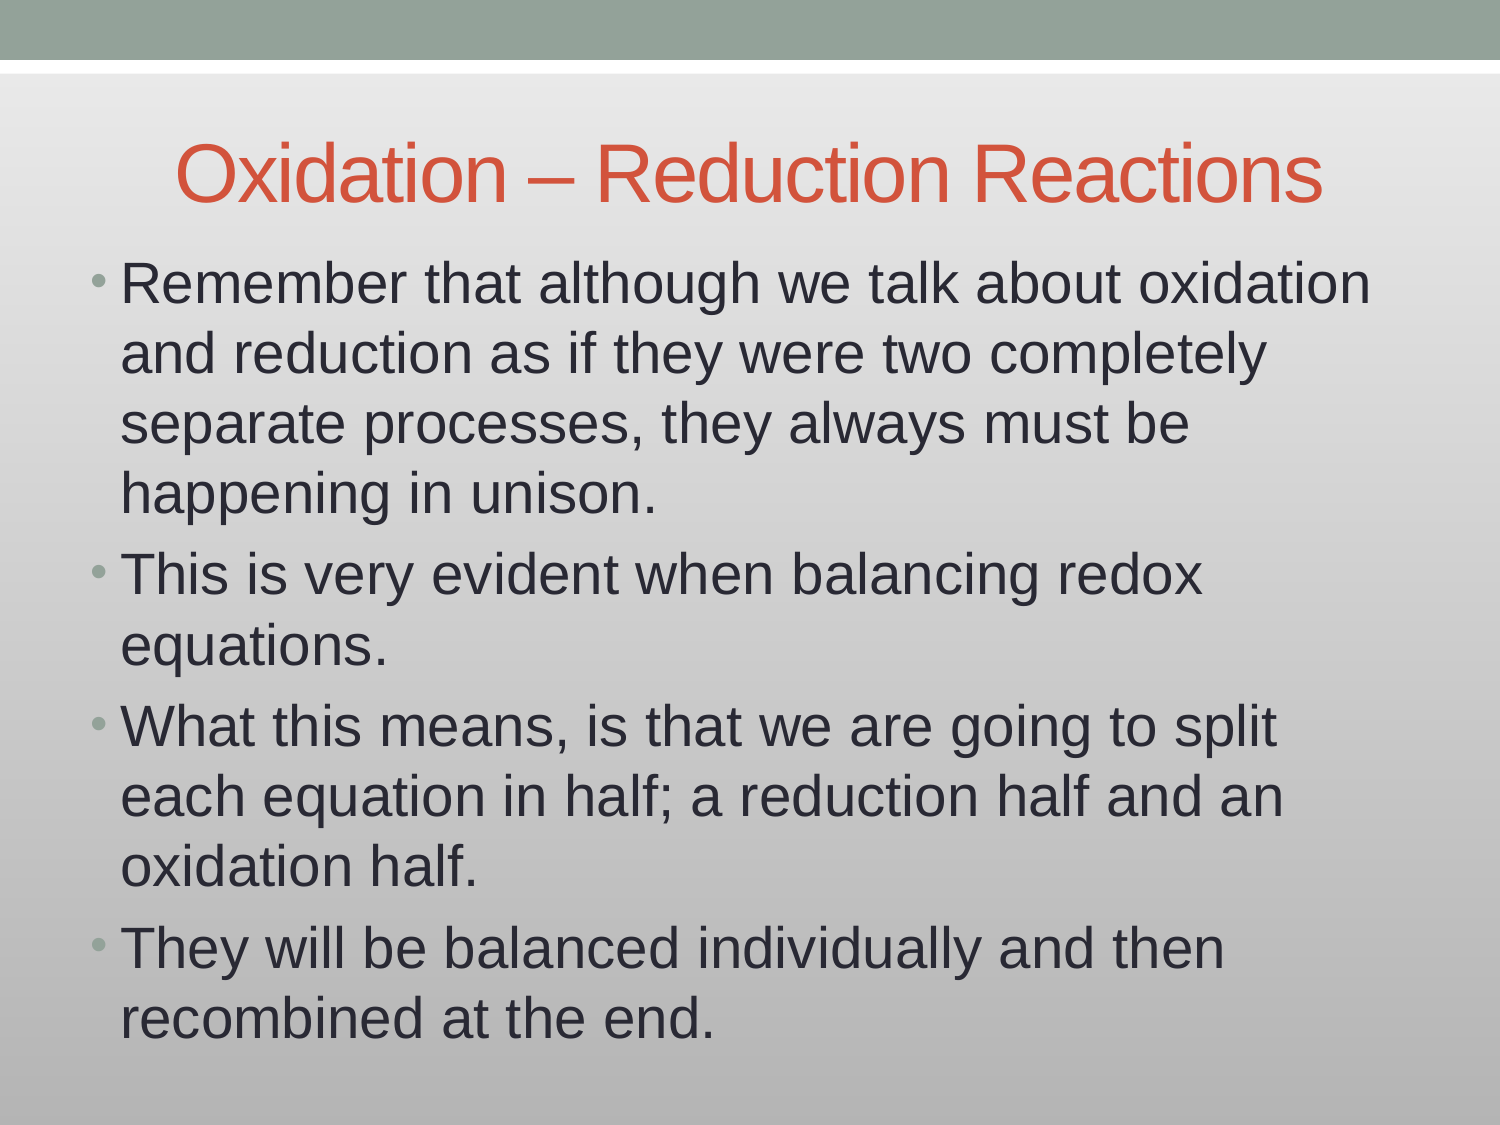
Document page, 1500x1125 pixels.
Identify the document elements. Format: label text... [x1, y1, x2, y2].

list Remember that although we talk about oxidation and reduction as if they were two completely separate processes, they always must be happening in unison. This is very evident when balancing redox equations. What this means, is that we are going to split each equation in half; a reduction half and an oxidation half. They will be balanced individually and then recombined at the end. [75, 237, 1425, 1088]
title Oxidation – Reduction Reactions [75, 87, 1425, 237]
